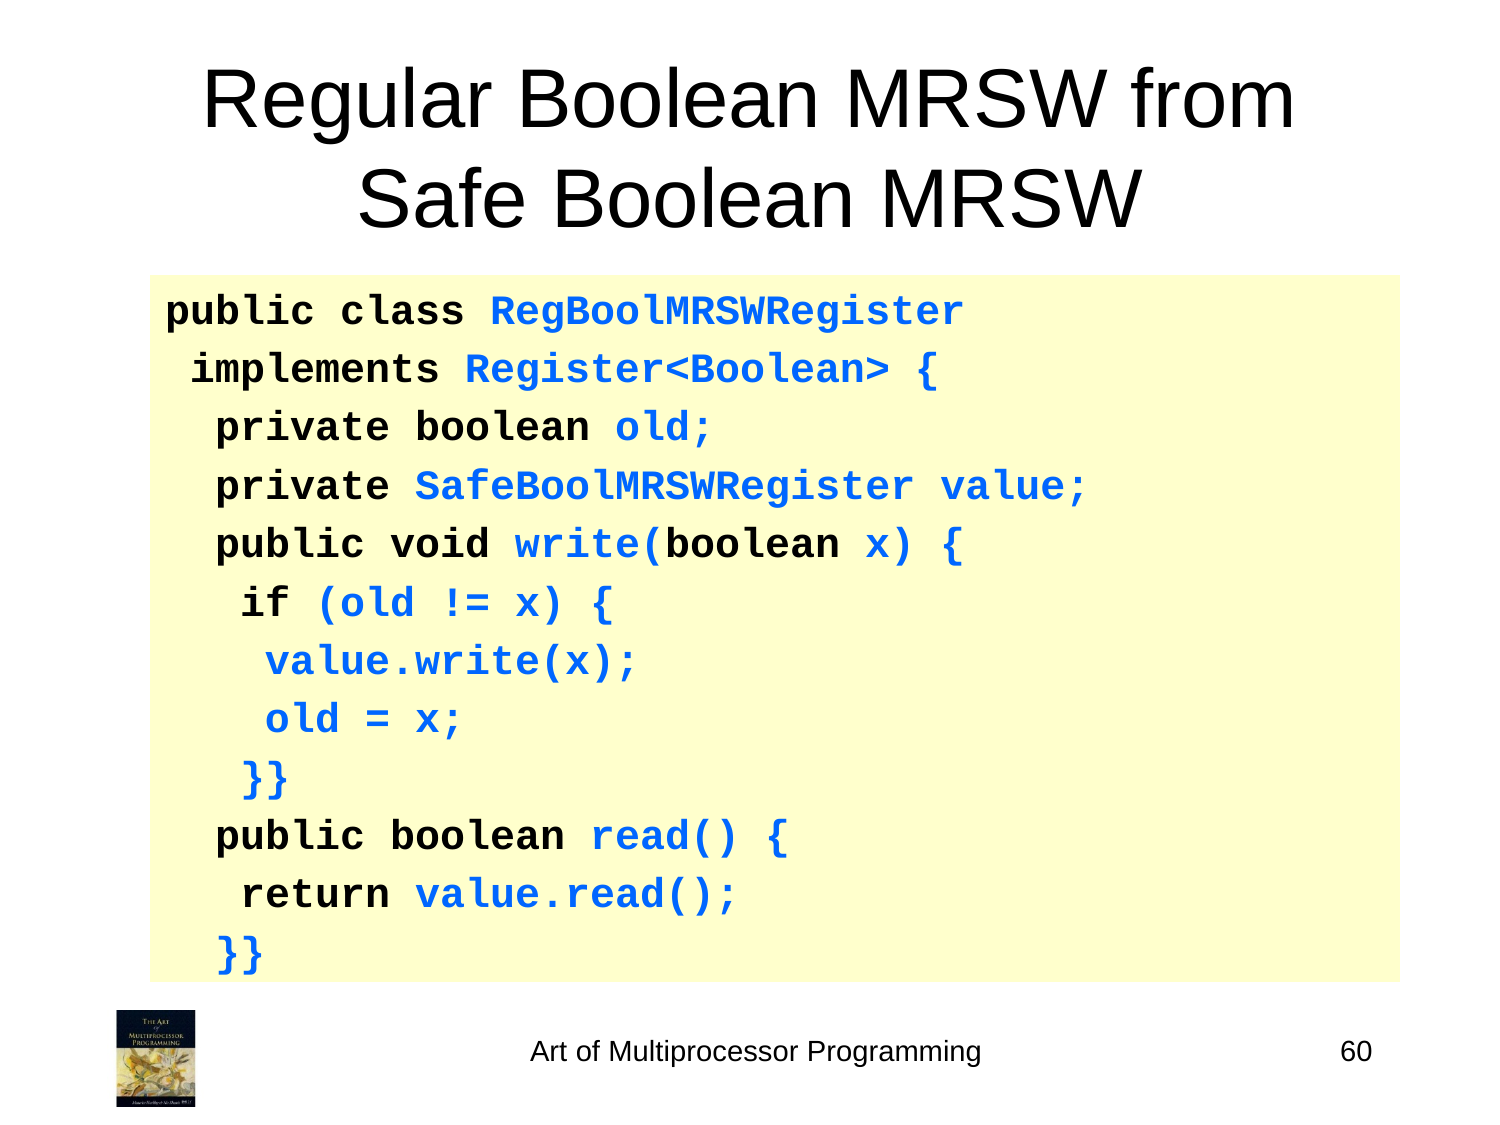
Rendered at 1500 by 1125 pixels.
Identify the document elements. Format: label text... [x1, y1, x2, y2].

text_box 60 [1074, 1024, 1388, 1100]
footer Art of Multiprocessor Programming [499, 1024, 1013, 1103]
list public class RegBoolMRSWRegister implements Register<Boolean> { private boolean old; private SafeBoolMRSWRegister value; public void write(boolean x) { if (old != x) { value.write(x); old = x; }} public boolean read() { return value.read(); }} [149, 274, 1401, 983]
picture [107, 1010, 204, 1107]
title Regular Boolean MRSW from Safe Boolean MRSW [112, 49, 1388, 238]
